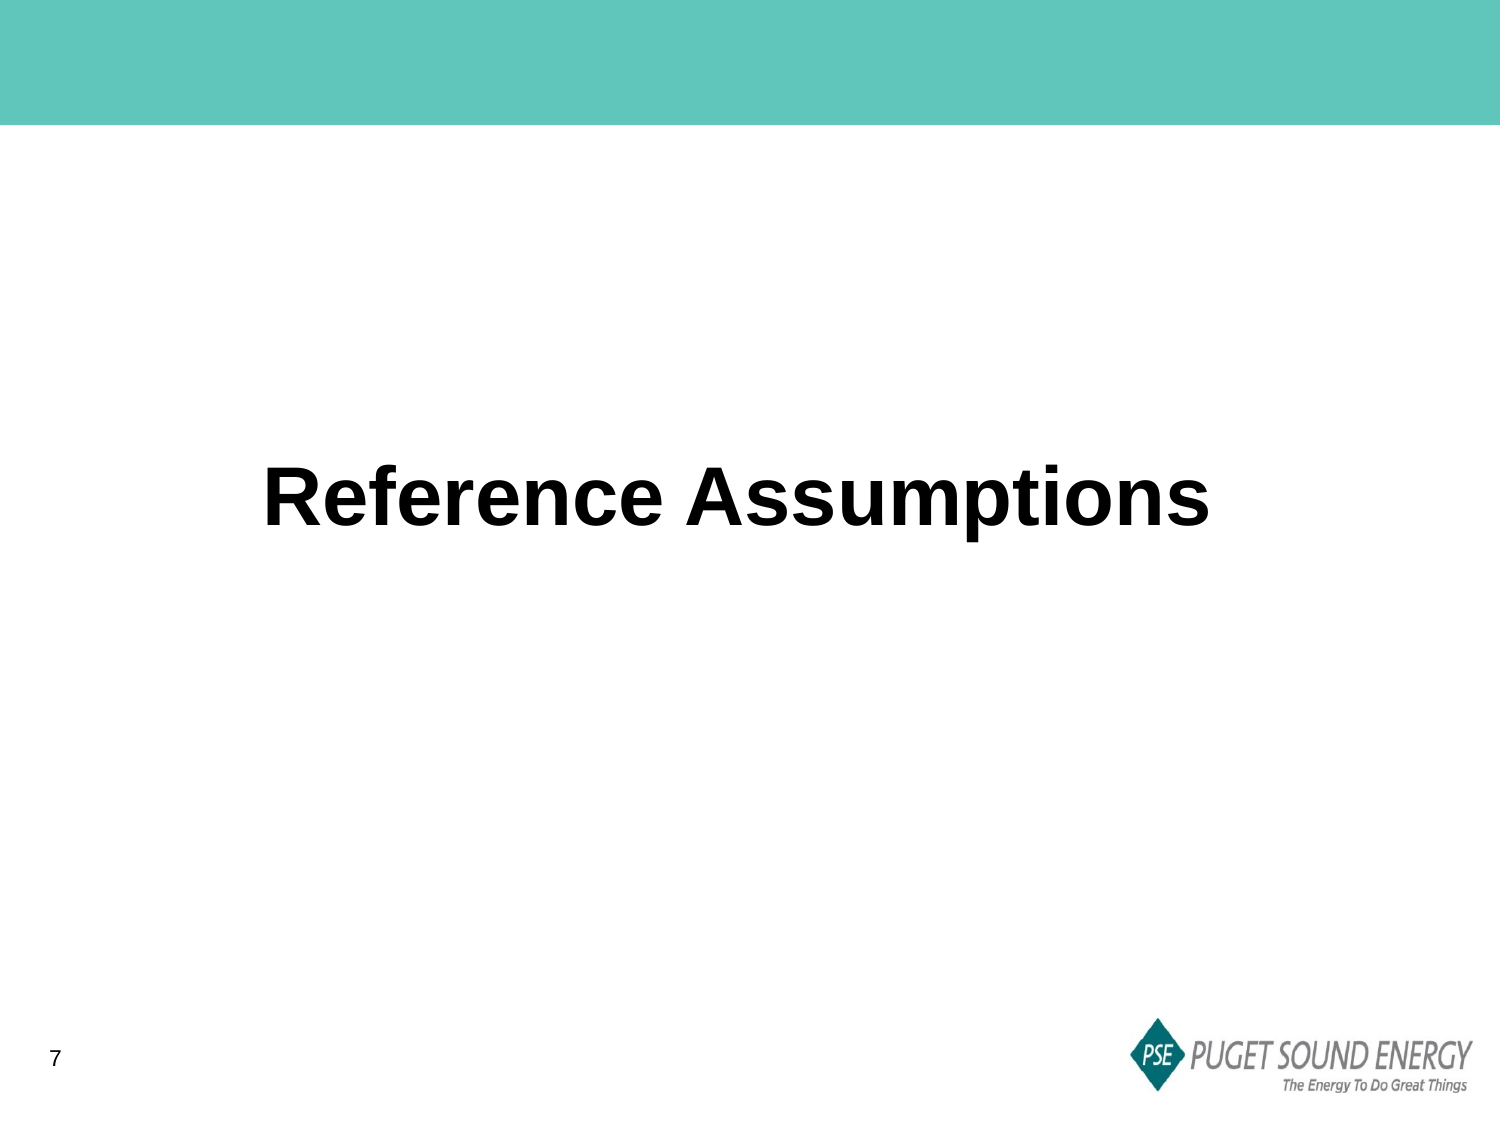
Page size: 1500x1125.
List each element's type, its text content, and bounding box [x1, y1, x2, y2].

picture [1130, 1018, 1473, 1093]
list Reference Assumptions [99, 412, 1375, 548]
slide_number 7 [37, 1037, 388, 1116]
